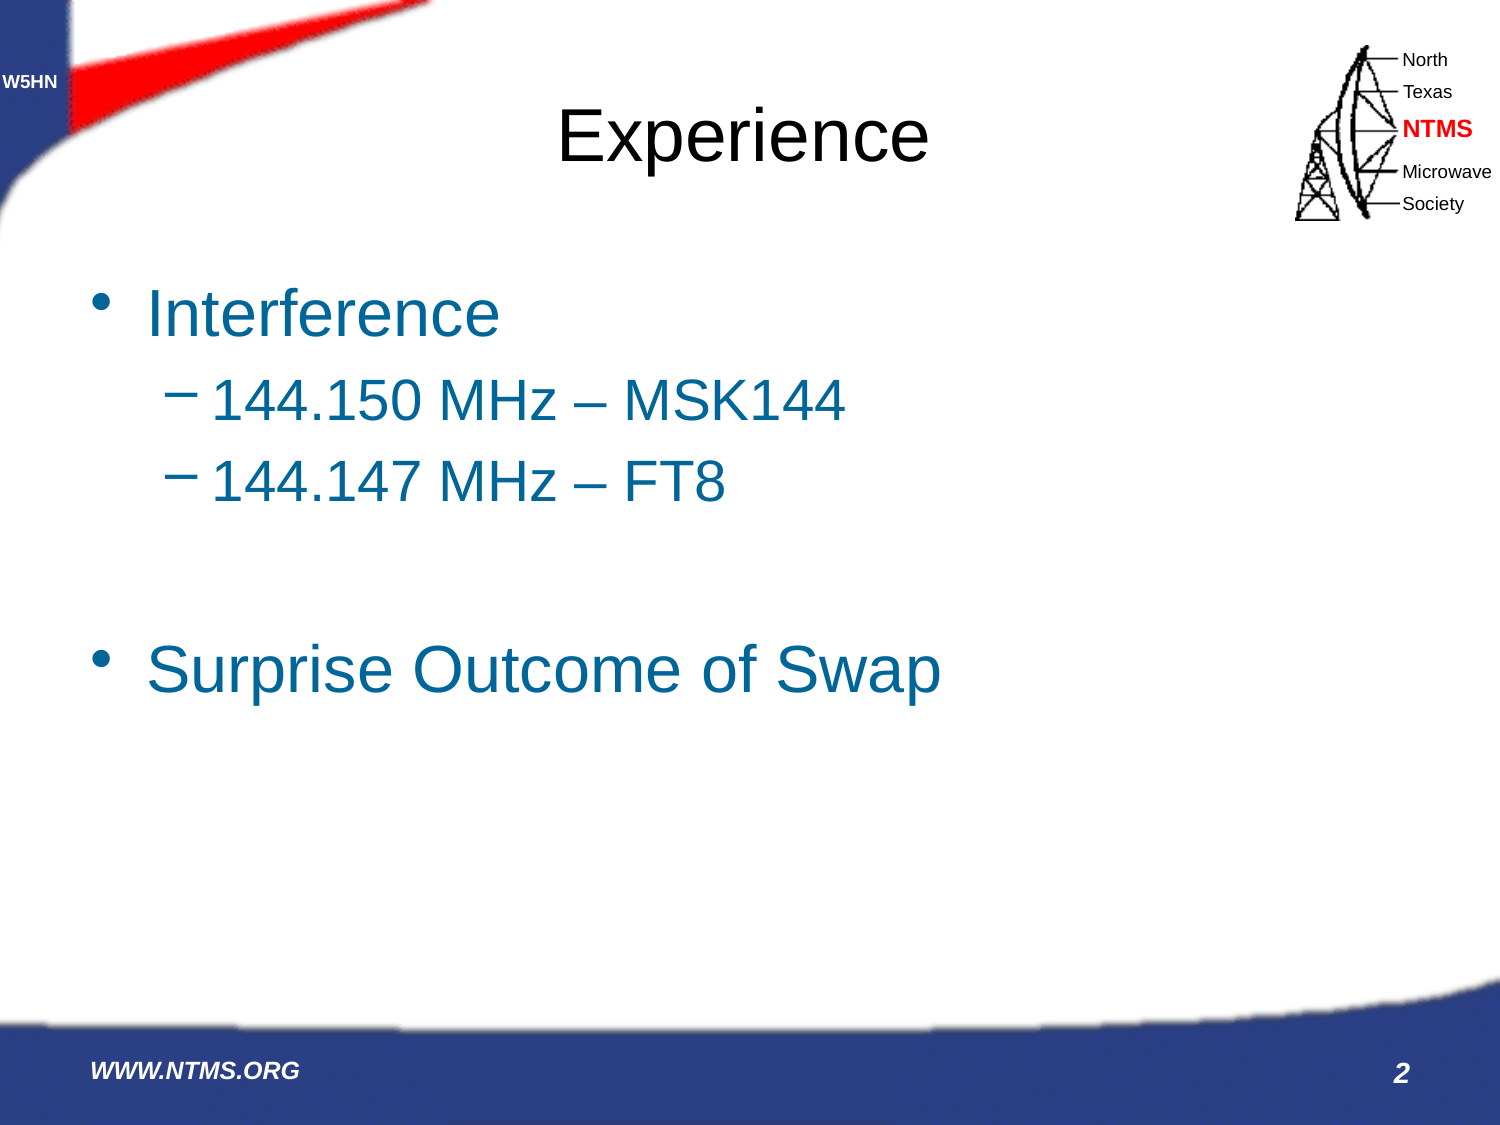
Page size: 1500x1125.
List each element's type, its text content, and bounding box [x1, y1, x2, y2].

slide_number 2 [1074, 1046, 1426, 1125]
picture [0, 0, 1500, 1125]
title Experience [212, 37, 1276, 226]
footer WWW.NTMS.ORG [74, 1046, 551, 1125]
list Interference 144.150 MHz – MSK144 144.147 MHz – FT8 Surprise Outcome of Swap [74, 262, 1426, 1006]
